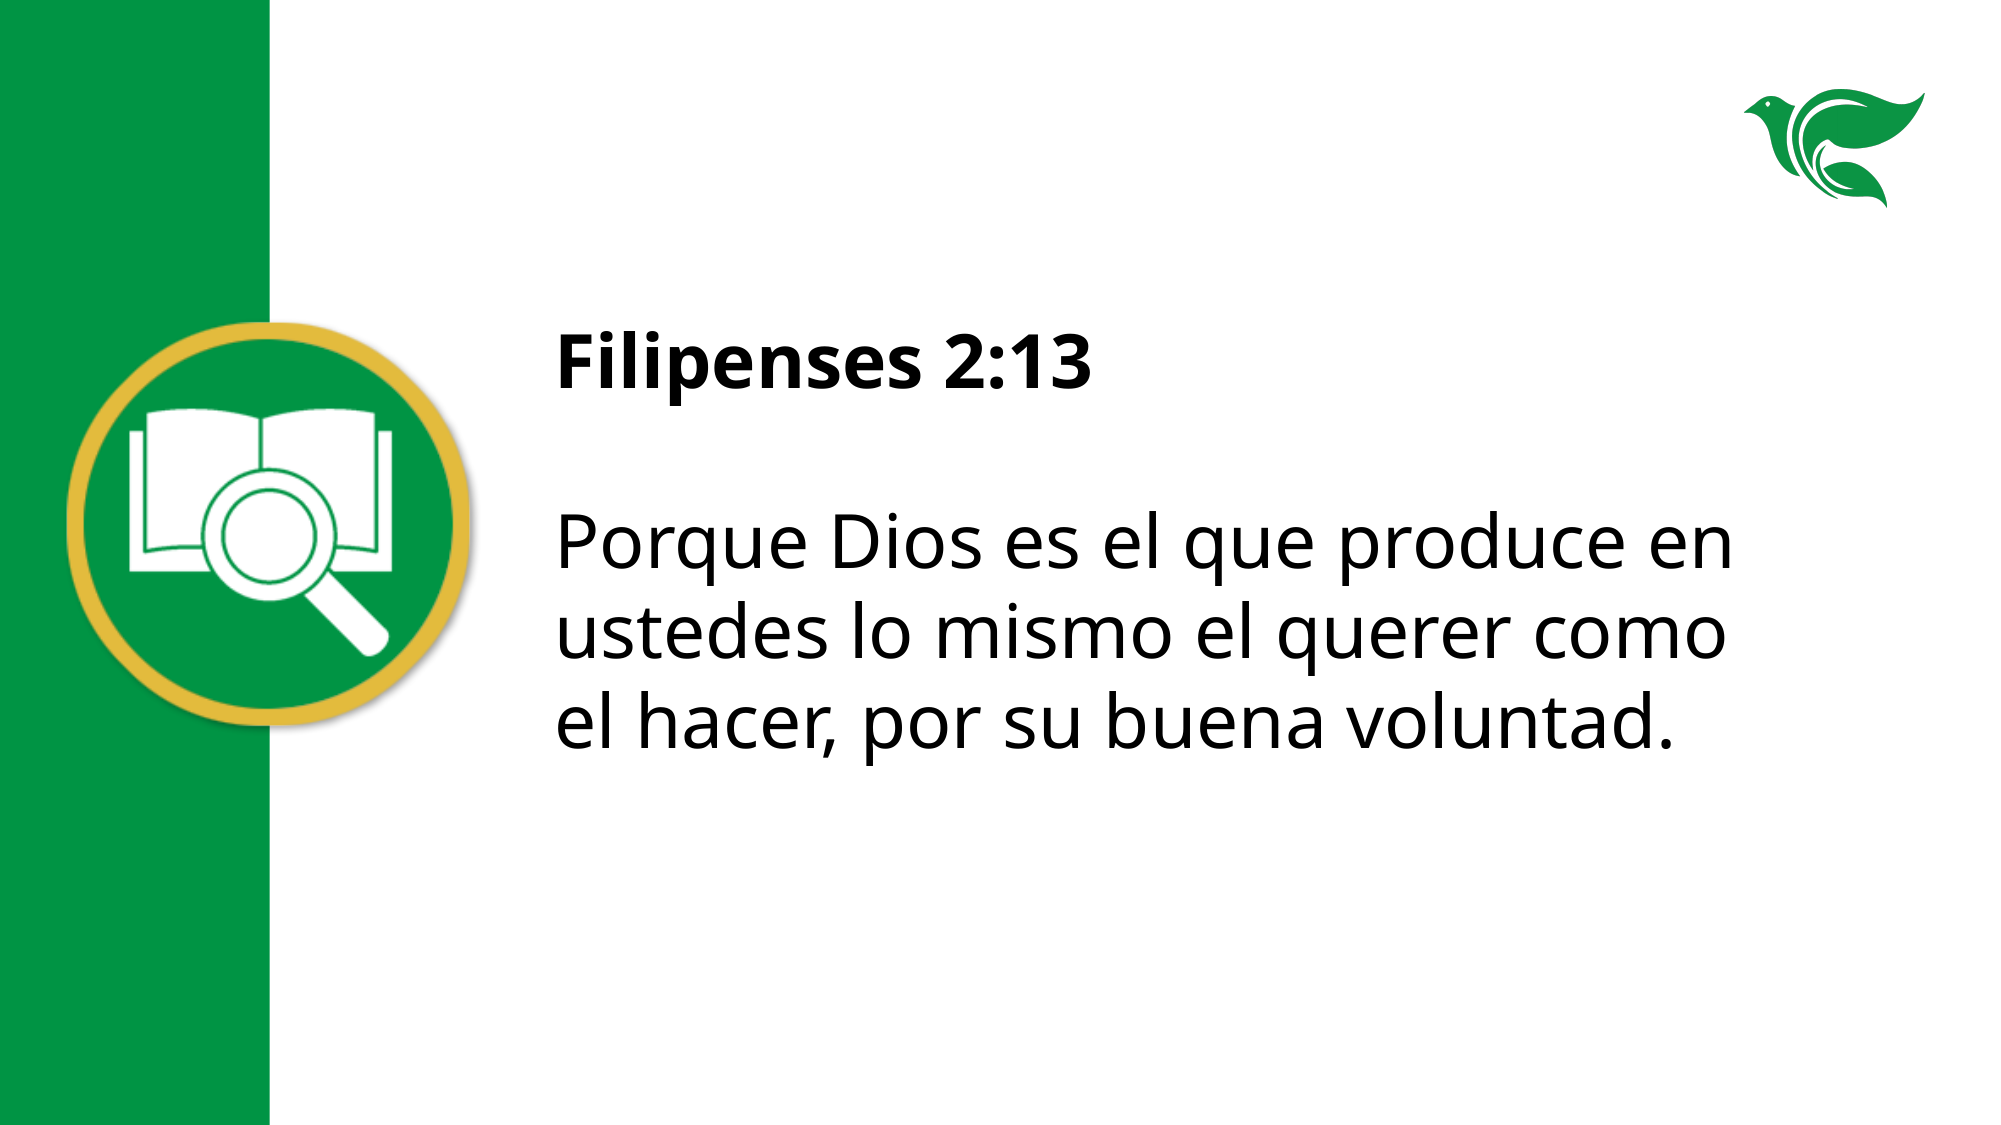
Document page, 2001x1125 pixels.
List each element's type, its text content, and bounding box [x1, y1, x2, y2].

text_box Filipenses 2:13 Porque Dios es el que produce en ustedes lo mismo el querer como el hacer, por su buena voluntad. [539, 306, 1820, 772]
text_box [0, 0, 270, 1125]
picture [12, 247, 527, 777]
picture [1722, 47, 1953, 240]
